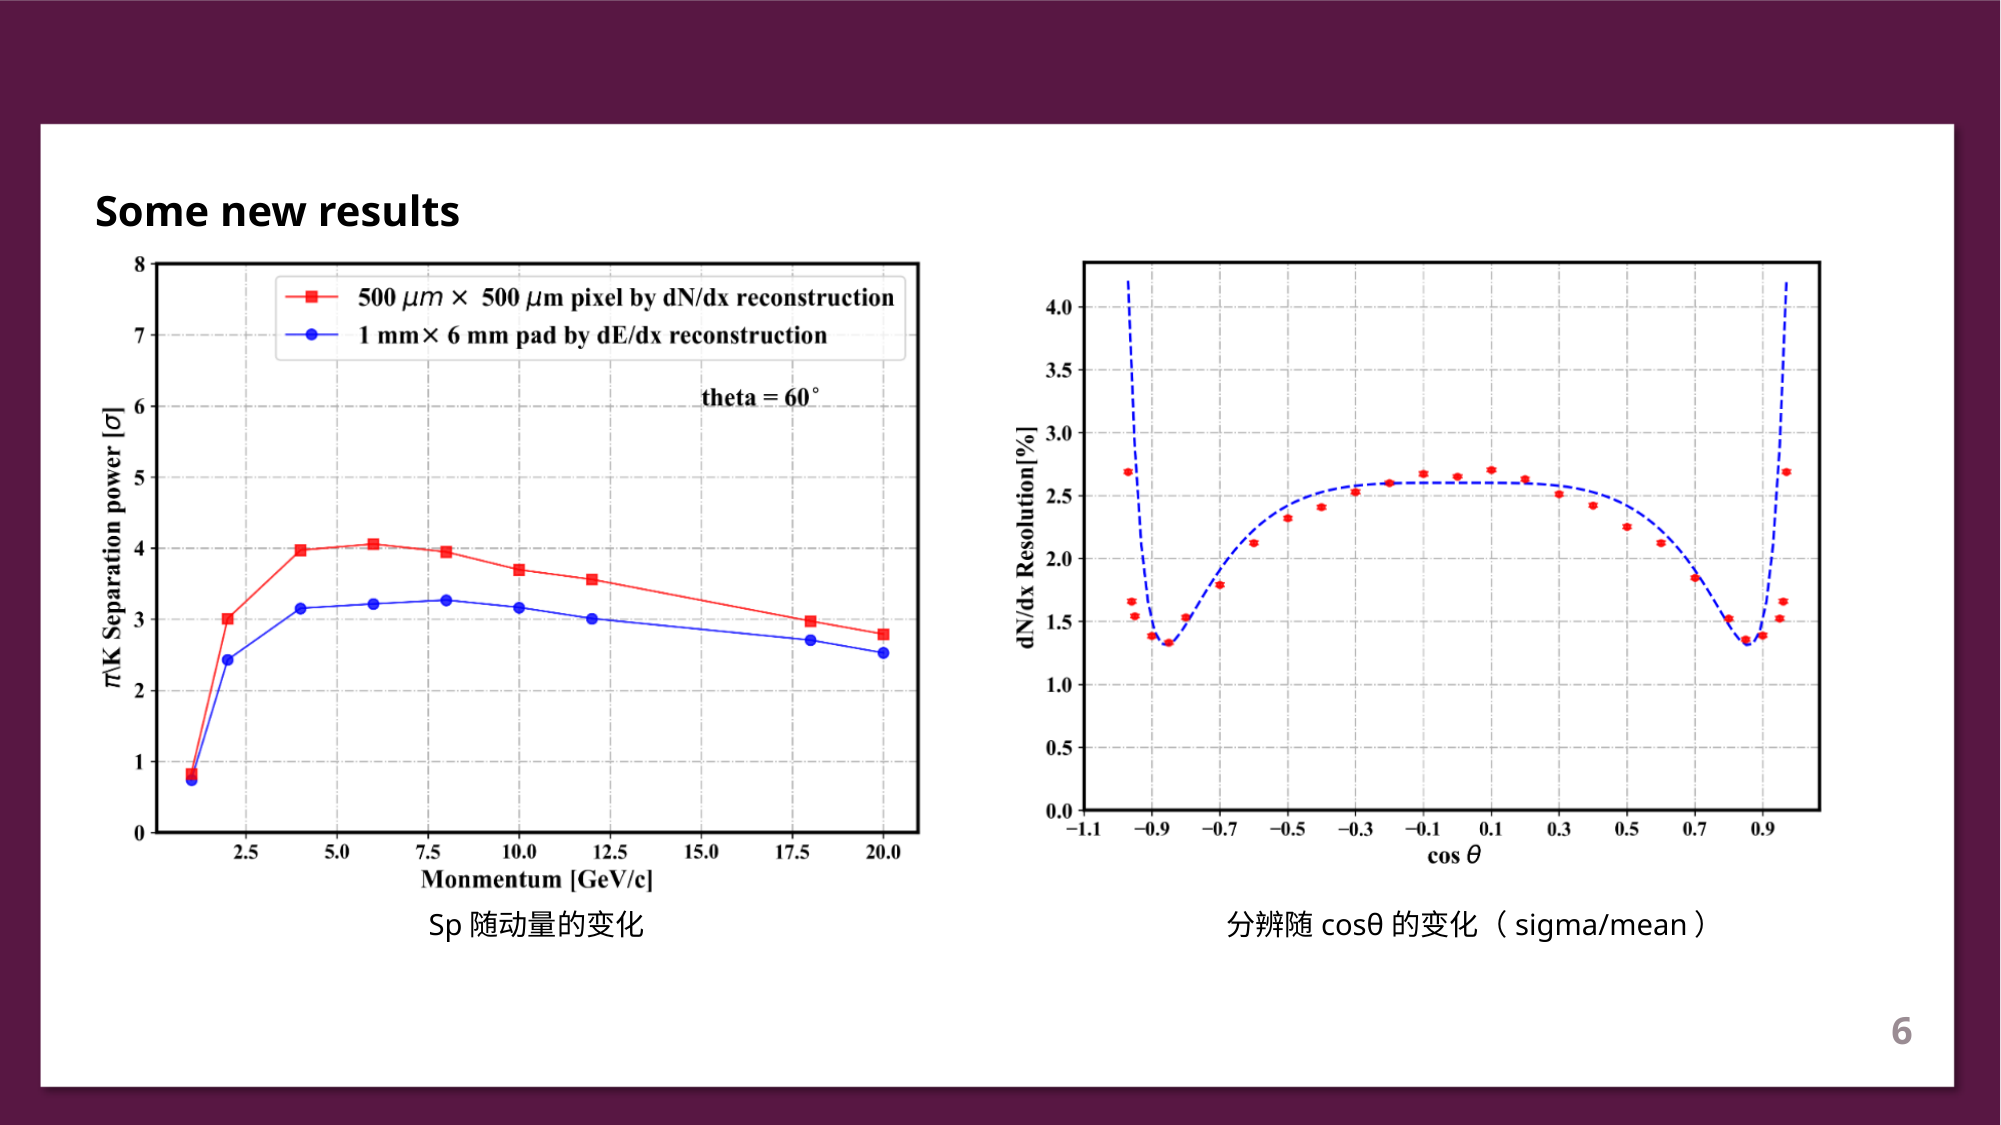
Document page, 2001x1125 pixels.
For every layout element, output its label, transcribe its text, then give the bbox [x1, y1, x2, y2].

picture [0, 0, 2001, 1125]
text_box Sp随动量的变化 [413, 900, 660, 949]
text_box 分辨随cosθ的变化（sigma/mean） [1211, 898, 1739, 949]
text_box Some new results [80, 177, 476, 242]
slide_number 6 [1477, 1002, 1928, 1063]
